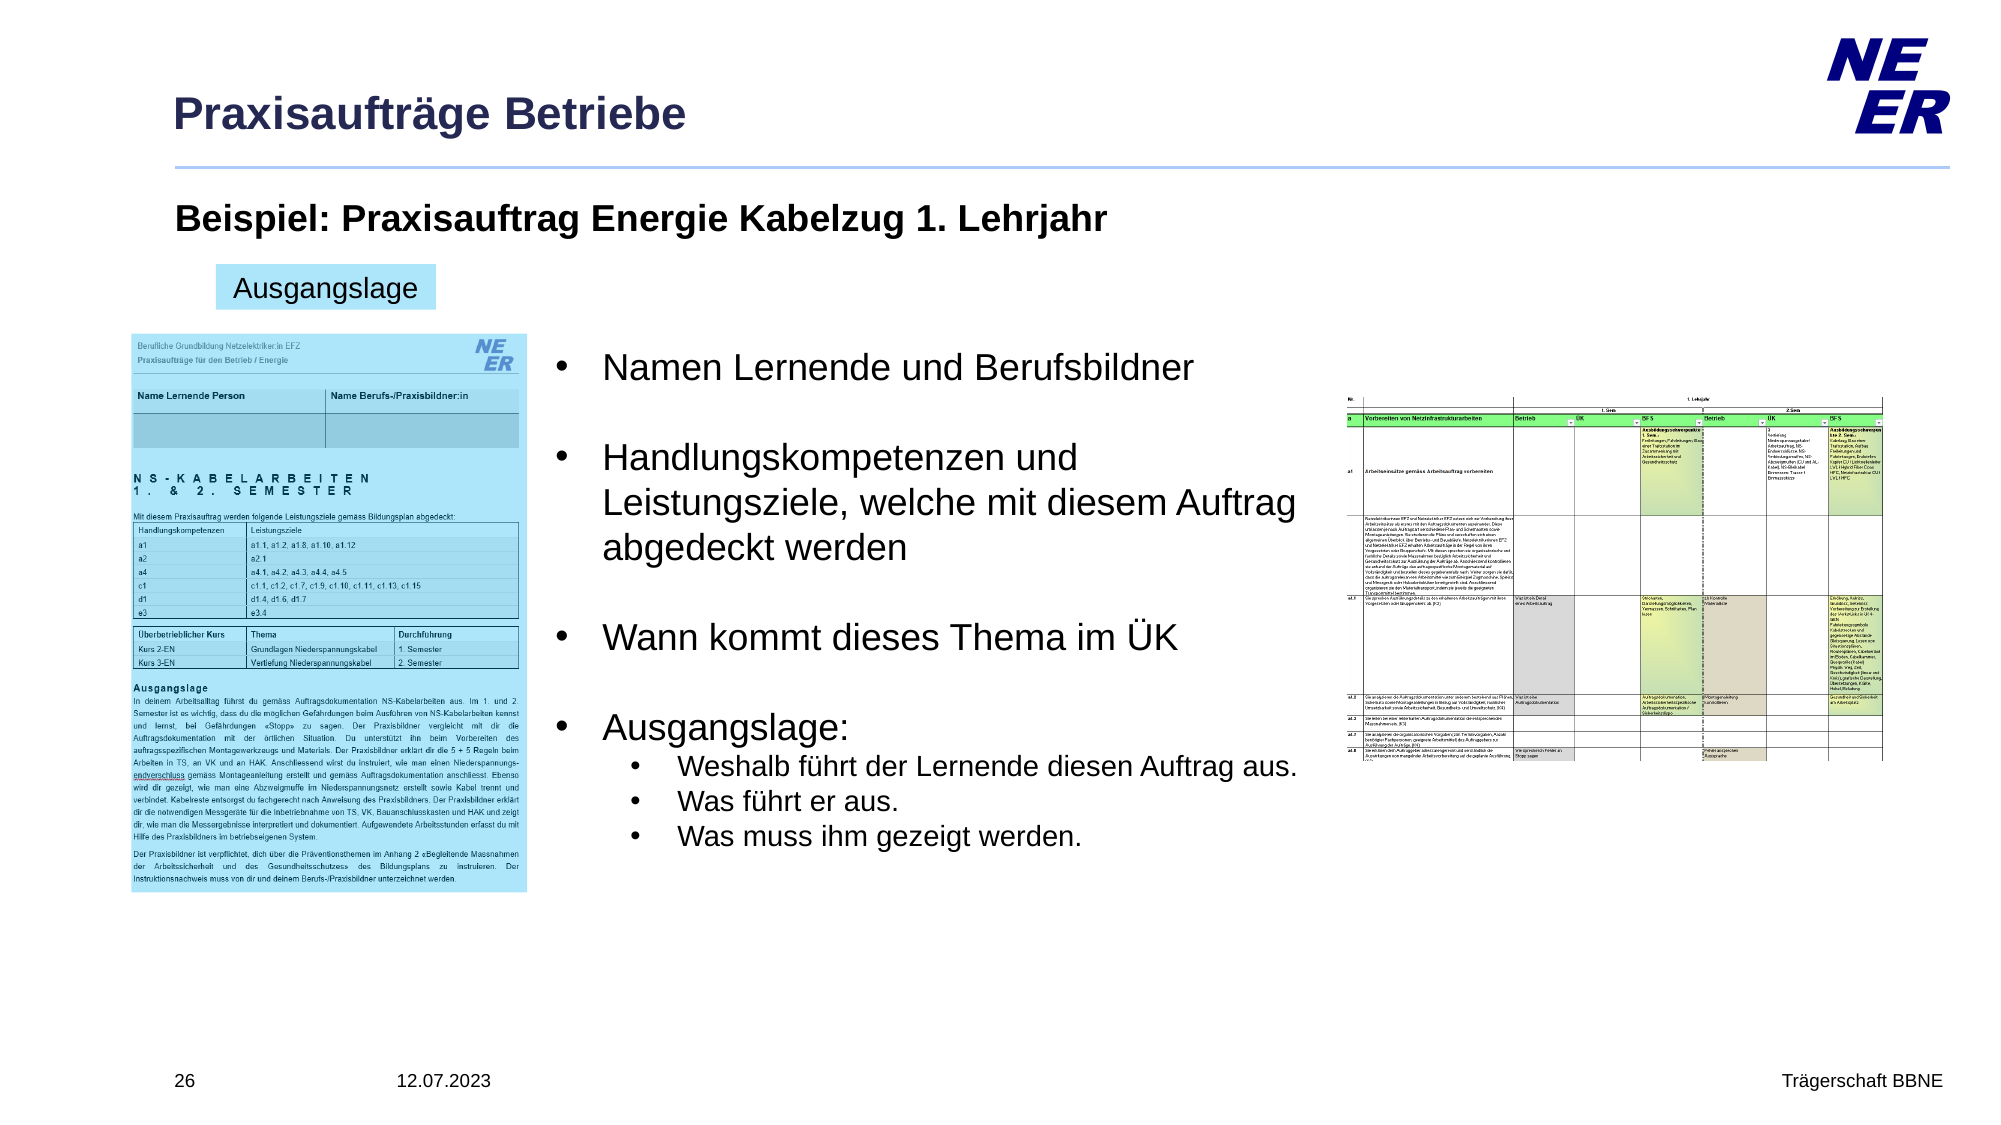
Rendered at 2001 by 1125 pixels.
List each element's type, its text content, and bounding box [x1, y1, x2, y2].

footer Trägerschaft BBNE [497, 1065, 1944, 1095]
picture [1347, 397, 1883, 762]
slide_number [234, 1065, 492, 1095]
slide_number 26 [174, 1065, 228, 1095]
title Praxisaufträge Betriebe [173, 27, 1887, 147]
picture [1887, 37, 1951, 135]
text_box Namen Lernende und Berufsbildner Handlungskompetenzen und Leistungsziele, welche mit diesem Auftrag abgedeckt werden Wann kommt dieses Thema im ÜK Ausgangslage: Weshalb führt der Lernende diesen Auftrag aus. Was führt er aus. Was muss ihm gezeigt werden. [540, 335, 1326, 905]
text_box Ausgangslage [215, 263, 437, 311]
text_box Beispiel: Praxisauftrag Energie Kabelzug 1. Lehrjahr [160, 186, 1157, 246]
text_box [117, 333, 528, 893]
